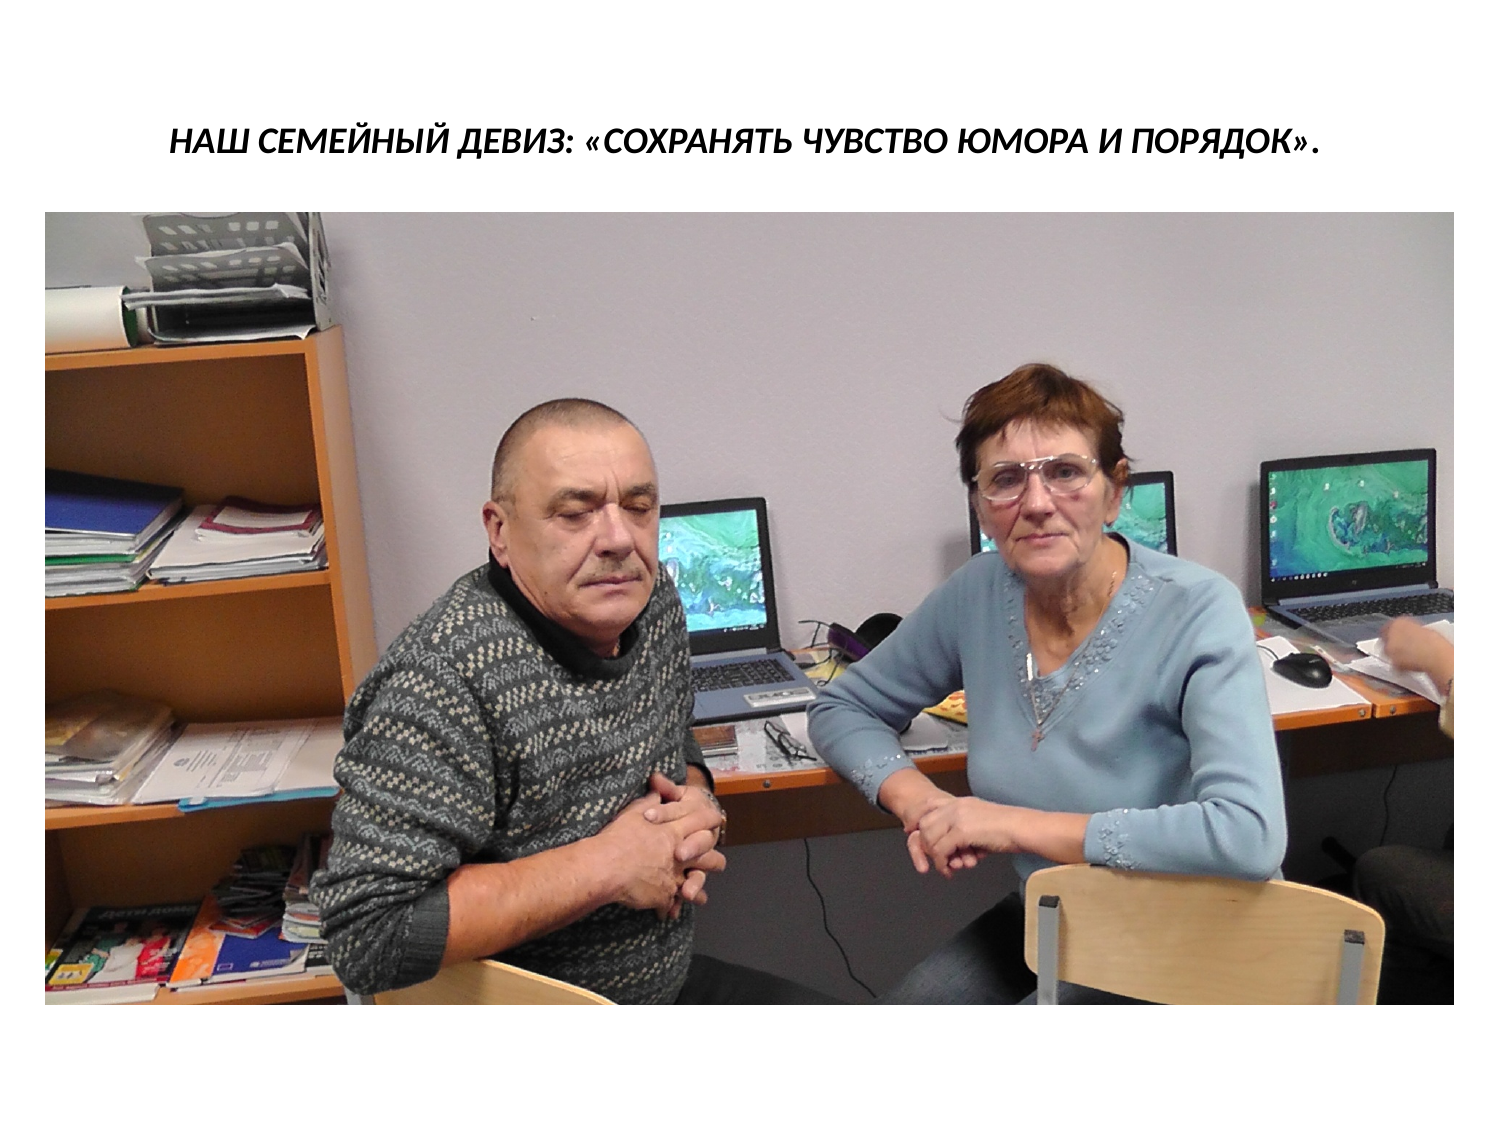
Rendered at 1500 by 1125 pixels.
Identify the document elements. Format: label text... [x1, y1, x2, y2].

text_box НАШ СЕМЕЙНЫЙ ДЕВИЗ: «СОХРАНЯТЬ ЧУВСТВО ЮМОРА И ПОРЯДОК». [75, 45, 1425, 210]
picture [45, 212, 1455, 1005]
